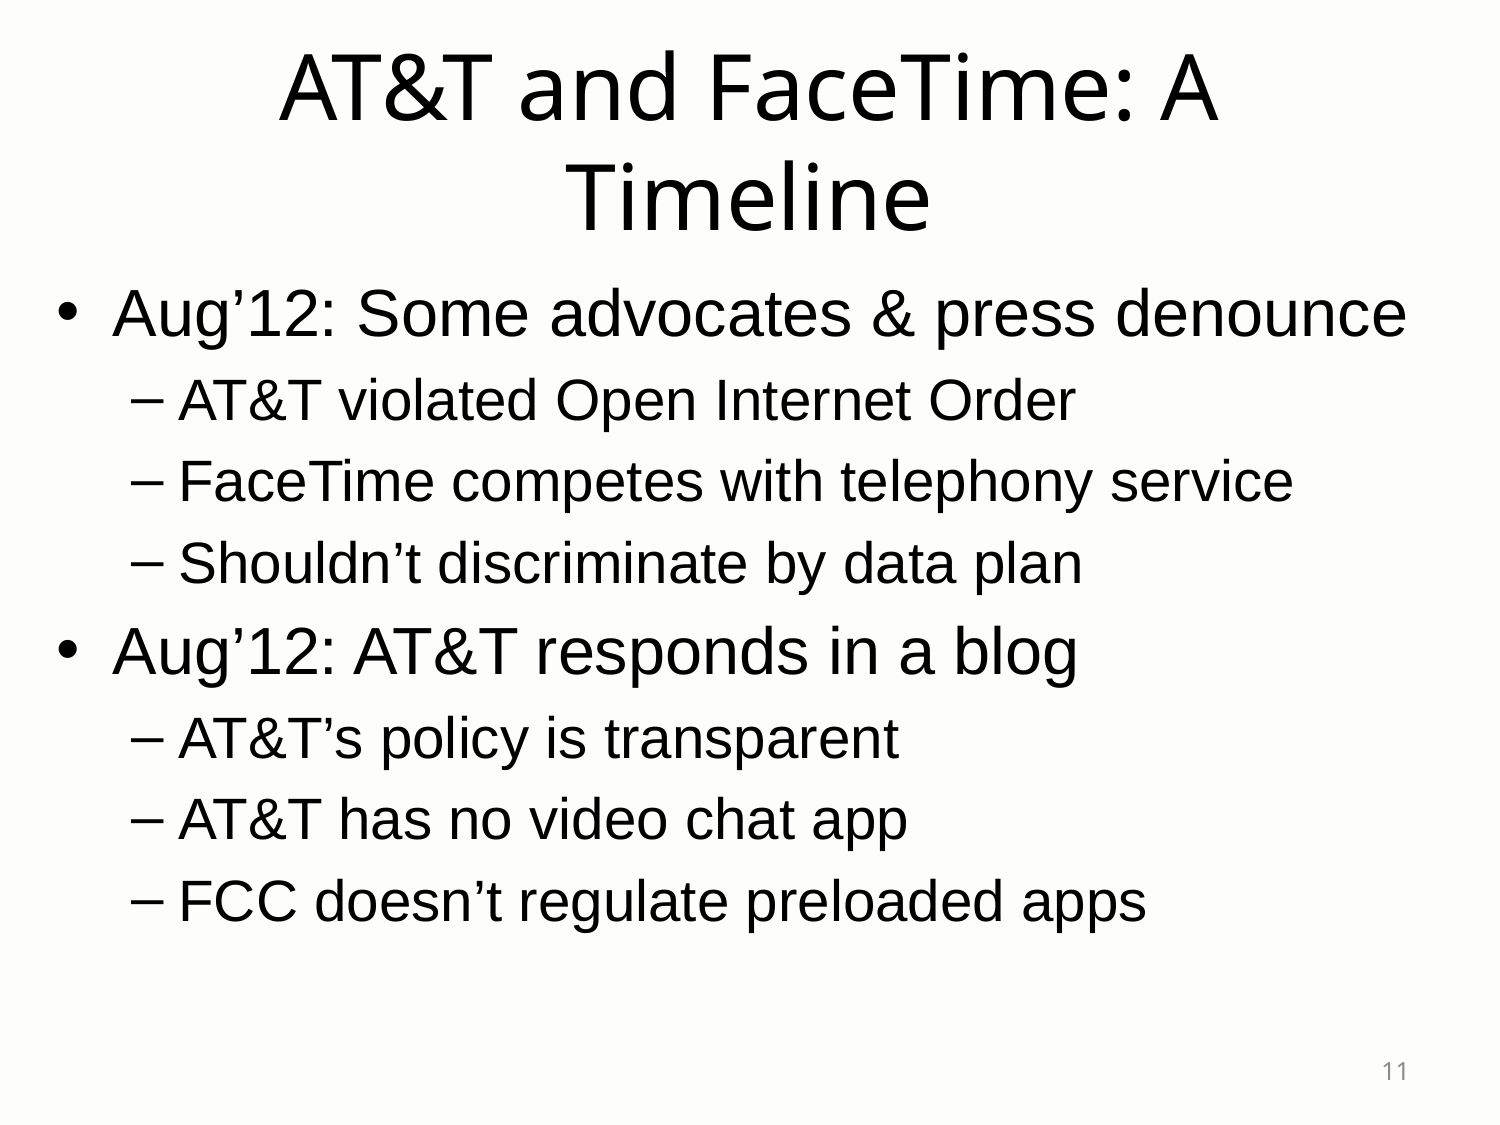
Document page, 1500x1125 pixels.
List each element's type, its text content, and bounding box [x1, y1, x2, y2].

title AT&T and FaceTime: A Timeline [75, 45, 1425, 233]
list Aug’12: Some advocates & press denounce AT&T violated Open Internet Order FaceTime competes with telephony service Shouldn’t discriminate by data plan Aug’12: AT&T responds in a blog AT&T’s policy is transparent AT&T has no video chat app FCC doesn’t regulate preloaded apps [41, 262, 1475, 1005]
slide_number 11 [1074, 1042, 1425, 1103]
